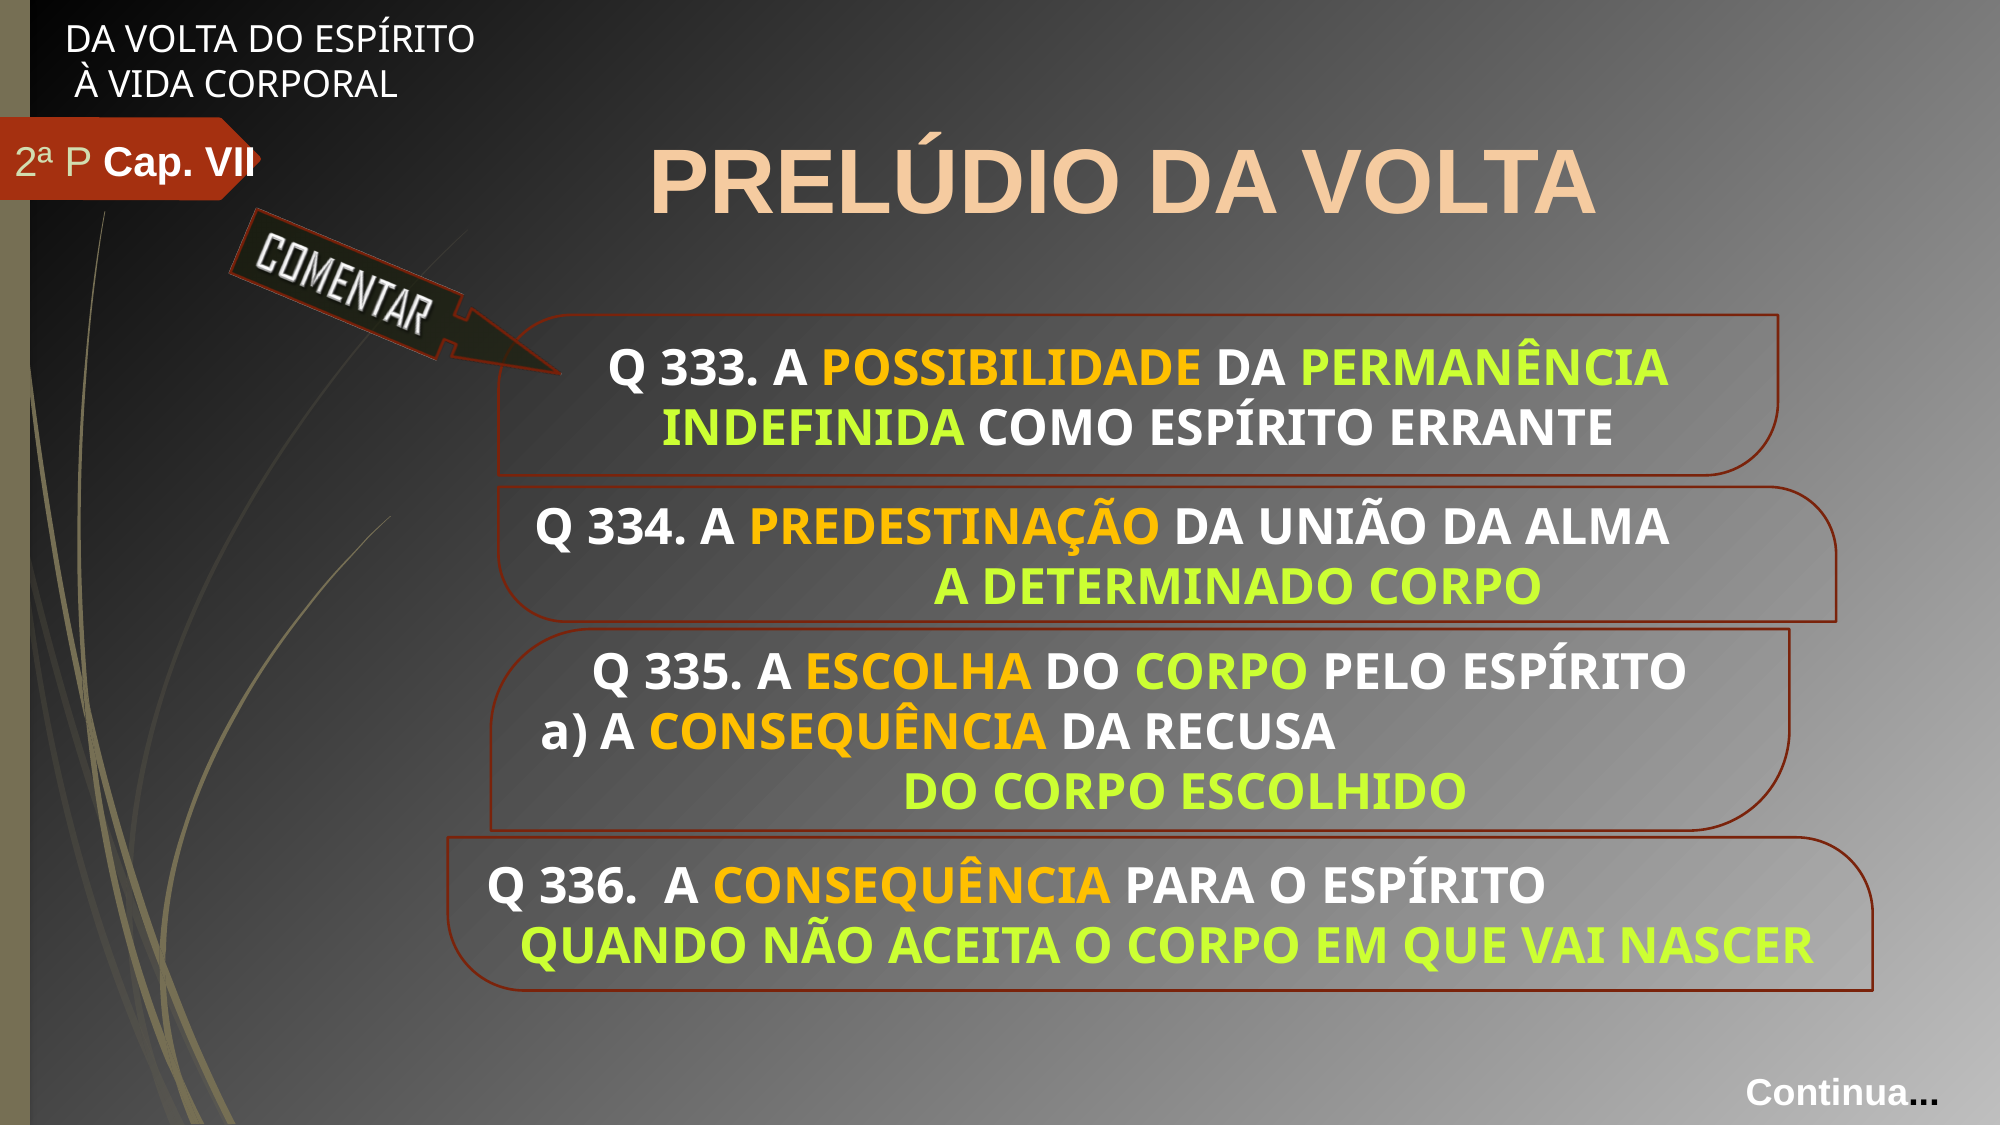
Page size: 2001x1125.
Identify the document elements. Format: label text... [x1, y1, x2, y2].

picture [228, 208, 574, 406]
text_box DA VOLTA DO ESPÍRITO À VIDA CORPORAL [49, 7, 492, 113]
text_box Q 336. A CONSEQUÊNCIA PARA O ESPÍRITO QUANDO NÃO ACEITA O CORPO EM QUE VAI NASCER [446, 835, 1874, 992]
text_box Q 333. A POSSIBILIDADE DA PERMANÊNCIA INDEFINIDA COMO ESPÍRITO ERRANTE [497, 313, 1780, 477]
text_box Q 334. A PREDESTINAÇÃO DA UNIÃO DA ALMA A DETERMINADO CORPO [497, 485, 1838, 623]
text_box 2ª P Cap. VII [0, 127, 271, 193]
text_box Q 335. A ESCOLHA DO CORPO PELO ESPÍRITO a) A CONSEQUÊNCIA DA RECUSA DO CORPO ESCOLHIDO [489, 627, 1791, 832]
title PRELÚDIO DA VOLTA [304, 114, 1944, 243]
text_box Continua... [1730, 1061, 1955, 1121]
